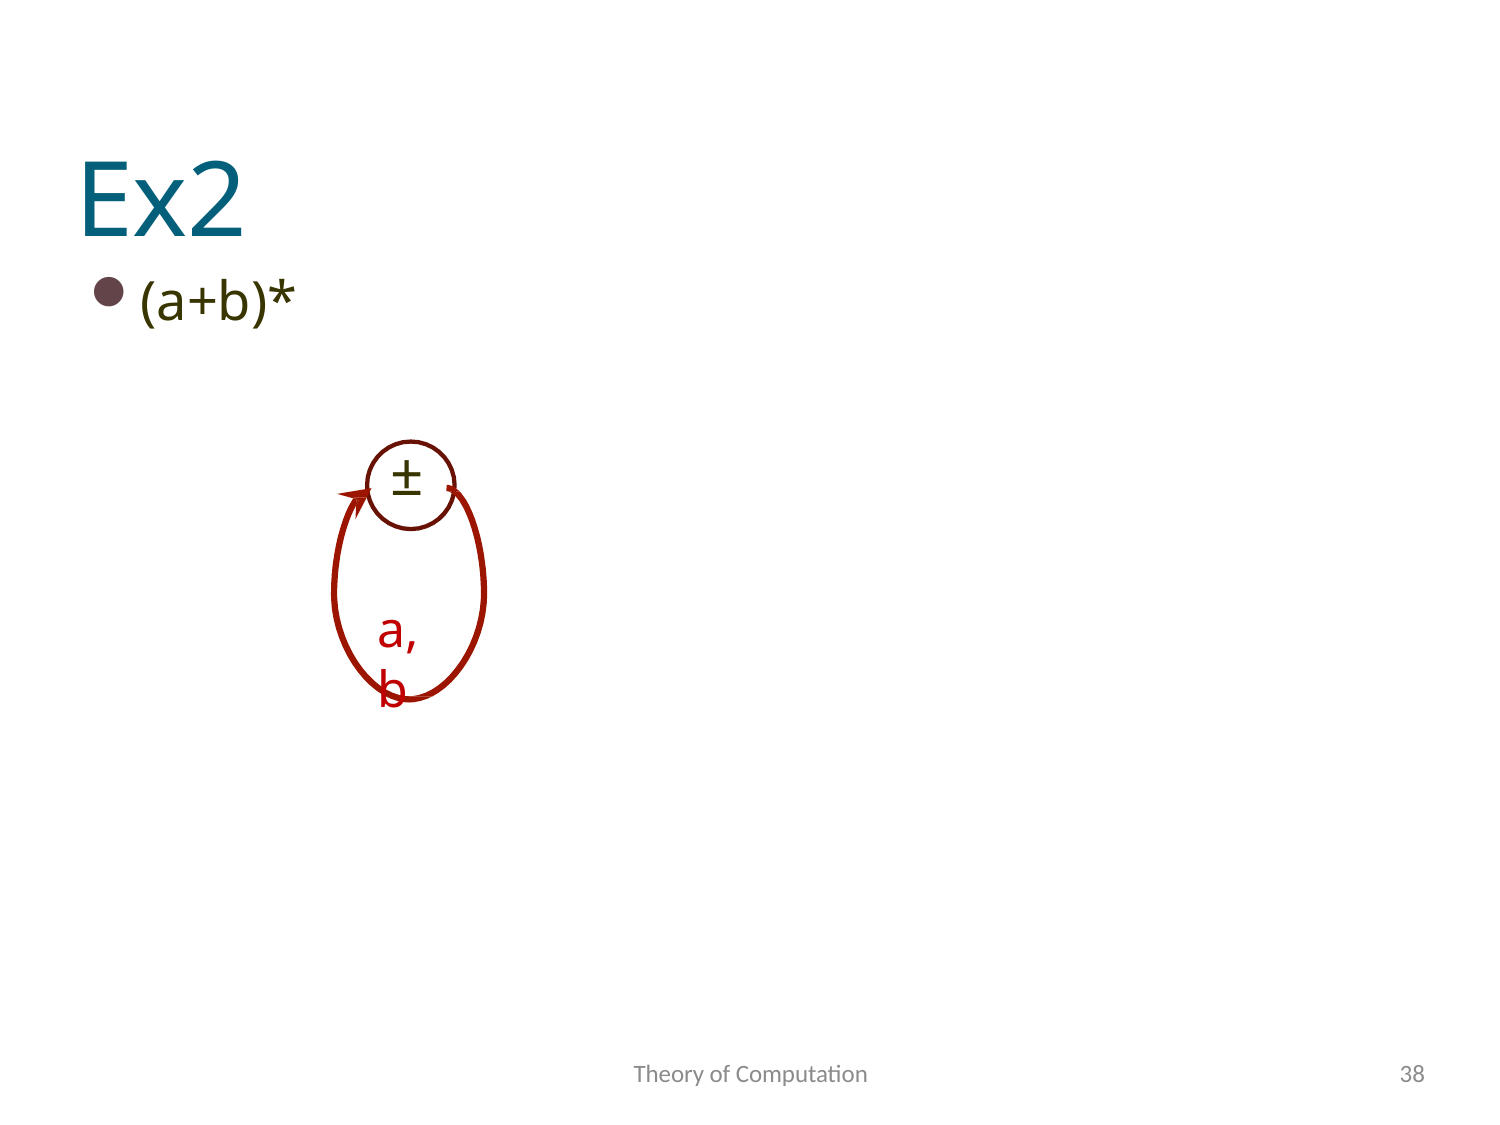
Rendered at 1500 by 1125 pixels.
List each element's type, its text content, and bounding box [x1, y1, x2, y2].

footer Theory of Computation [512, 746, 988, 1125]
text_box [330, 439, 488, 703]
text_box Ex2 (a+b)* ± a, b [72, 114, 458, 717]
slide_number 38 [1074, 746, 1425, 1125]
